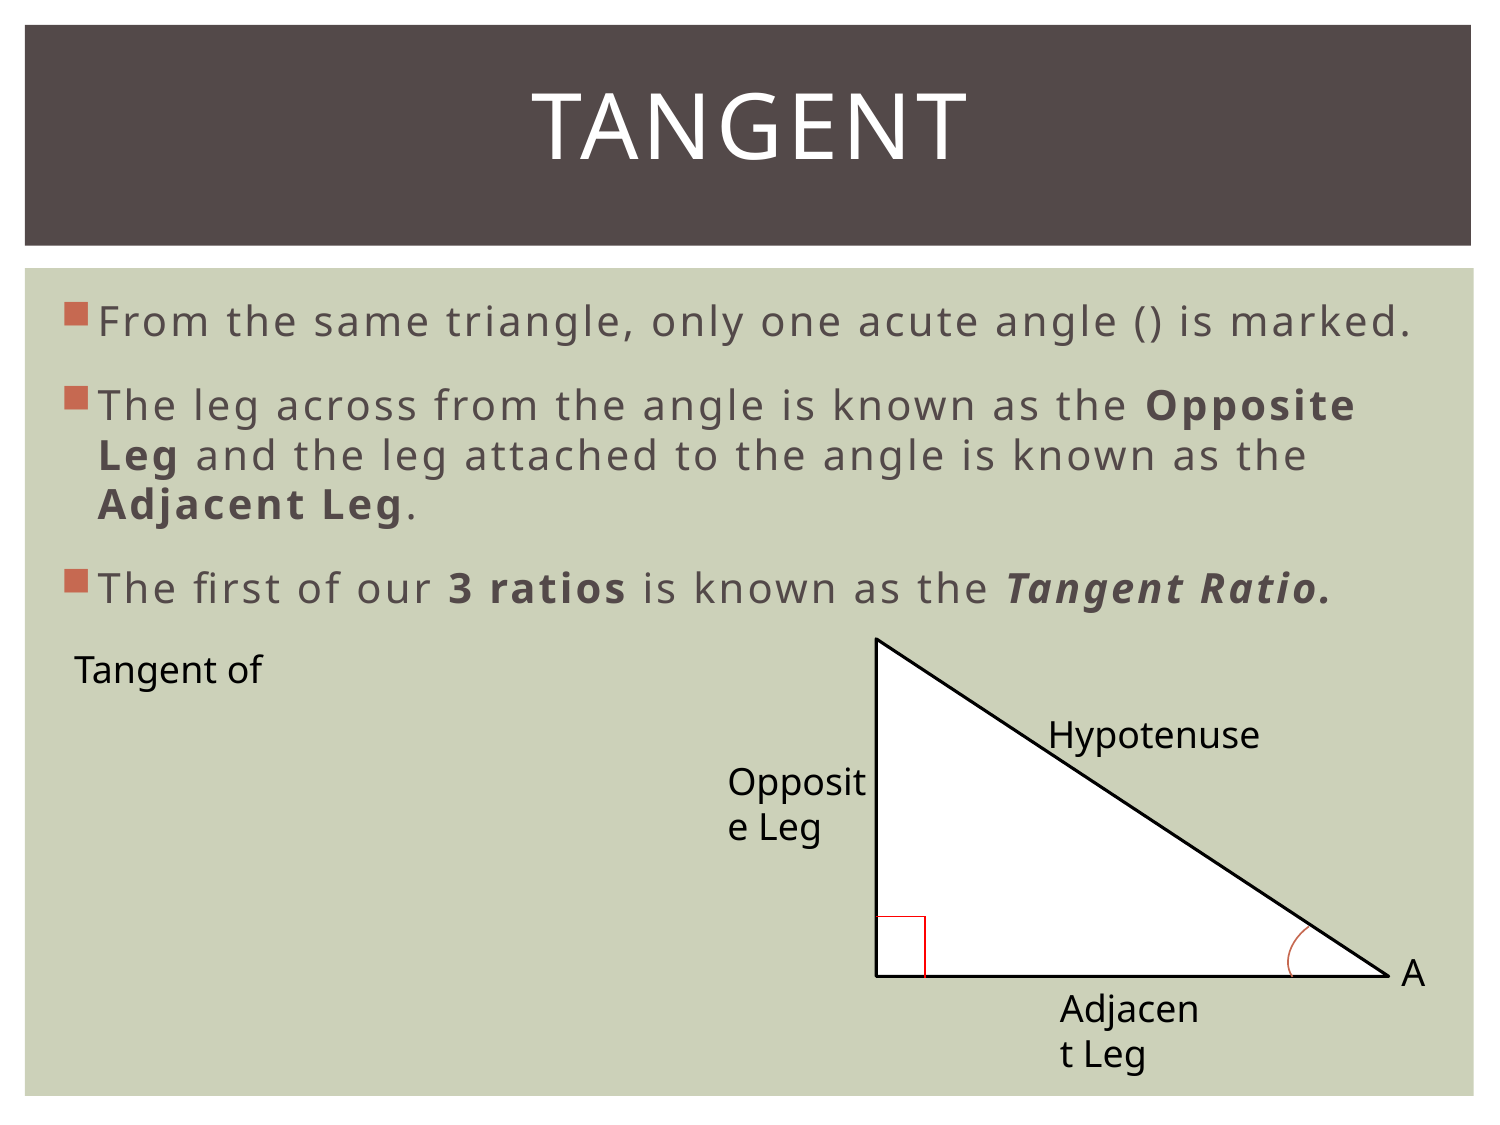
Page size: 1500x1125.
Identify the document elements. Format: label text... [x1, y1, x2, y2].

title Tangent [62, 58, 1438, 188]
text_box Adjacent Leg [1044, 1011, 1220, 1083]
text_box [875, 638, 1463, 1003]
text_box Opposite Leg [712, 750, 871, 856]
